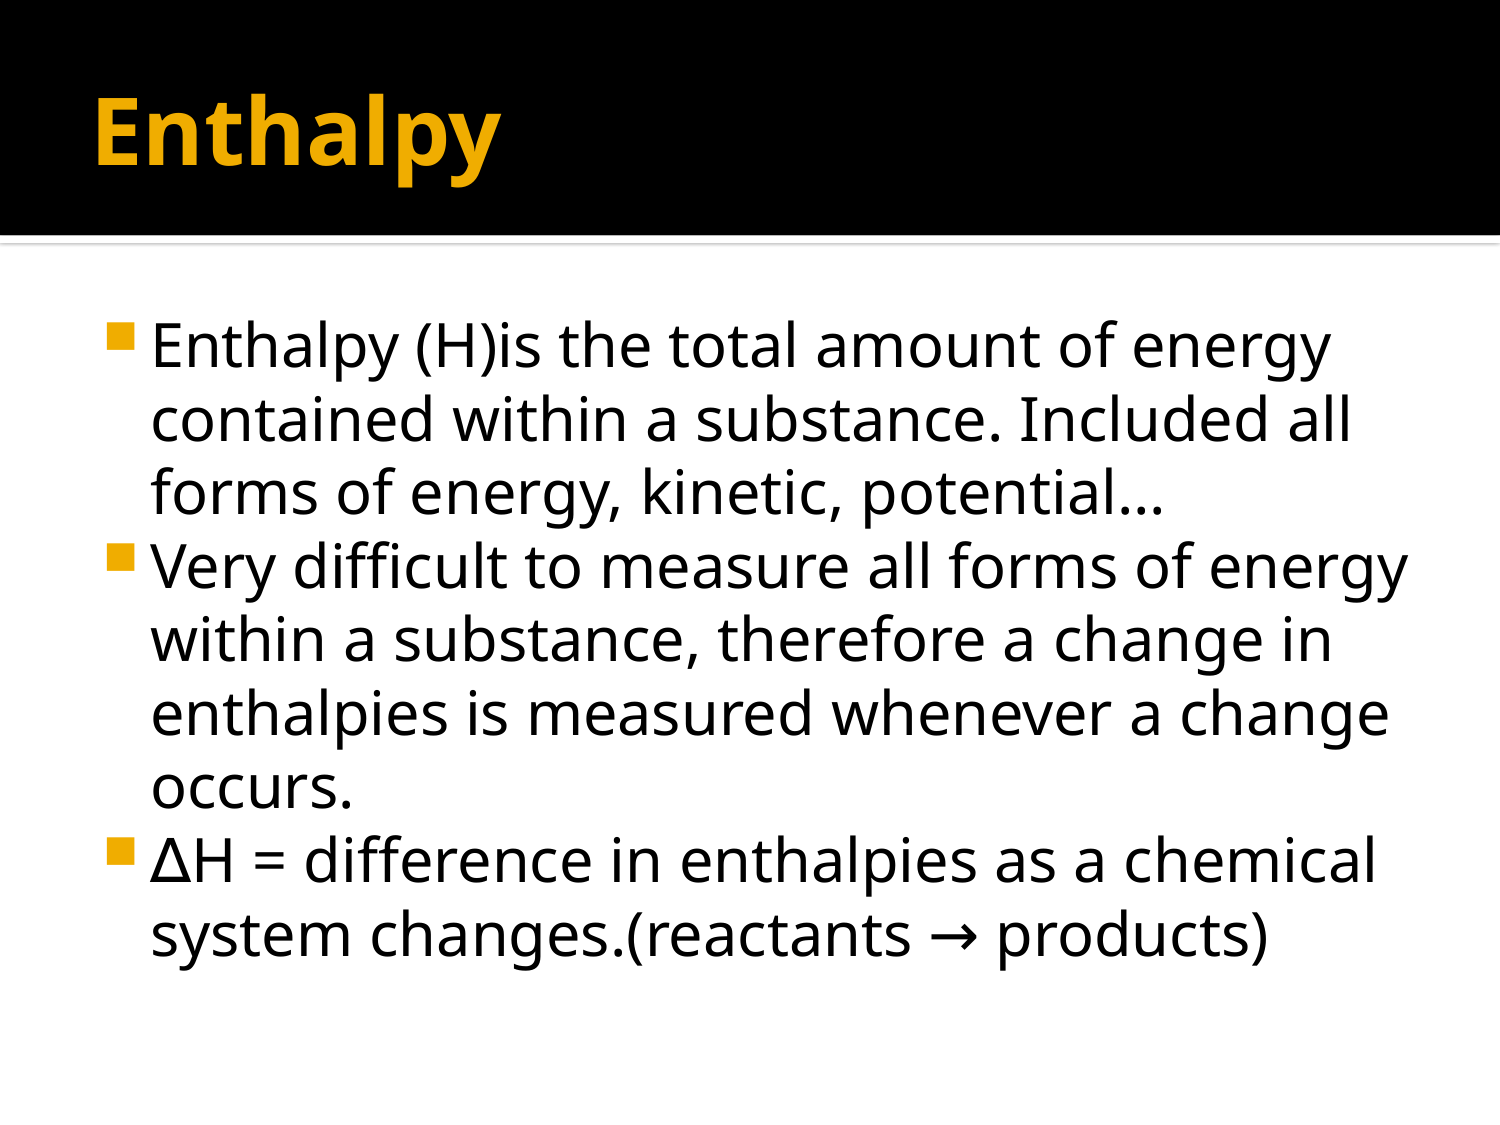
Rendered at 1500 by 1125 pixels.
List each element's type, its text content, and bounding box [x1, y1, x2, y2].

list Enthalpy (H)is the total amount of energy contained within a substance. Included all forms of energy, kinetic, potential… Very difficult to measure all forms of energy within a substance, therefore a change in enthalpies is measured whenever a change occurs. ∆H = difference in enthalpies as a chemical system changes.(reactants → products) [75, 291, 1425, 1050]
title Enthalpy [75, 25, 1425, 231]
